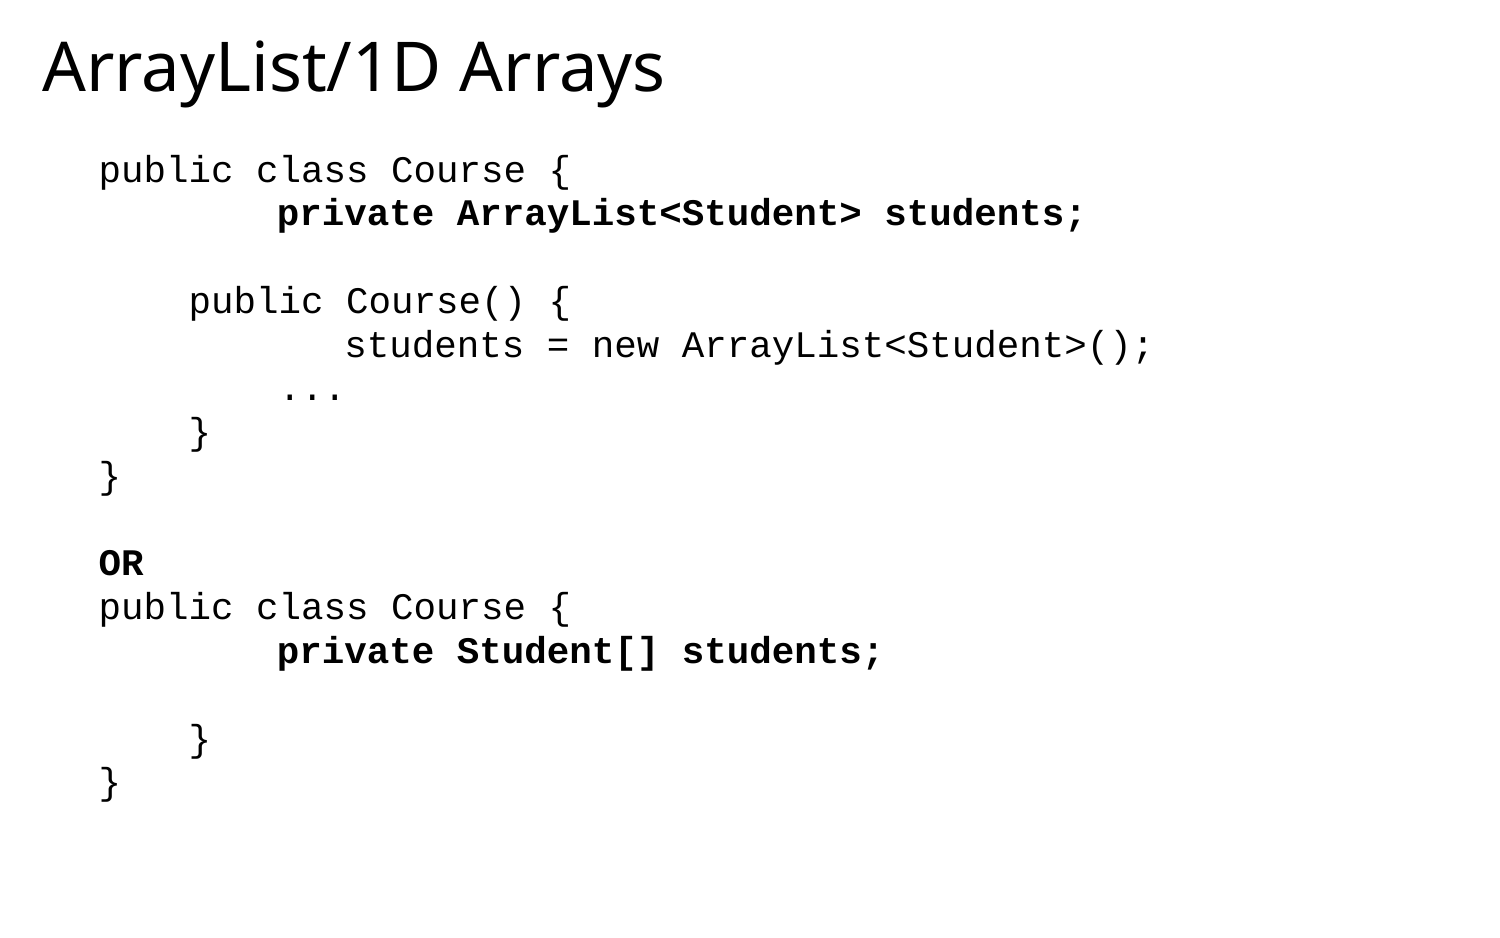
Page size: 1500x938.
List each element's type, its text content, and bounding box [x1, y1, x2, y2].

title ArrayList/1D Arrays [27, 21, 1322, 118]
list public class Course { private ArrayList<Student> students; public Course() { students = new ArrayList<Student>(); ... } } OR public class Course { private Student[] students; } } [27, 145, 1468, 905]
